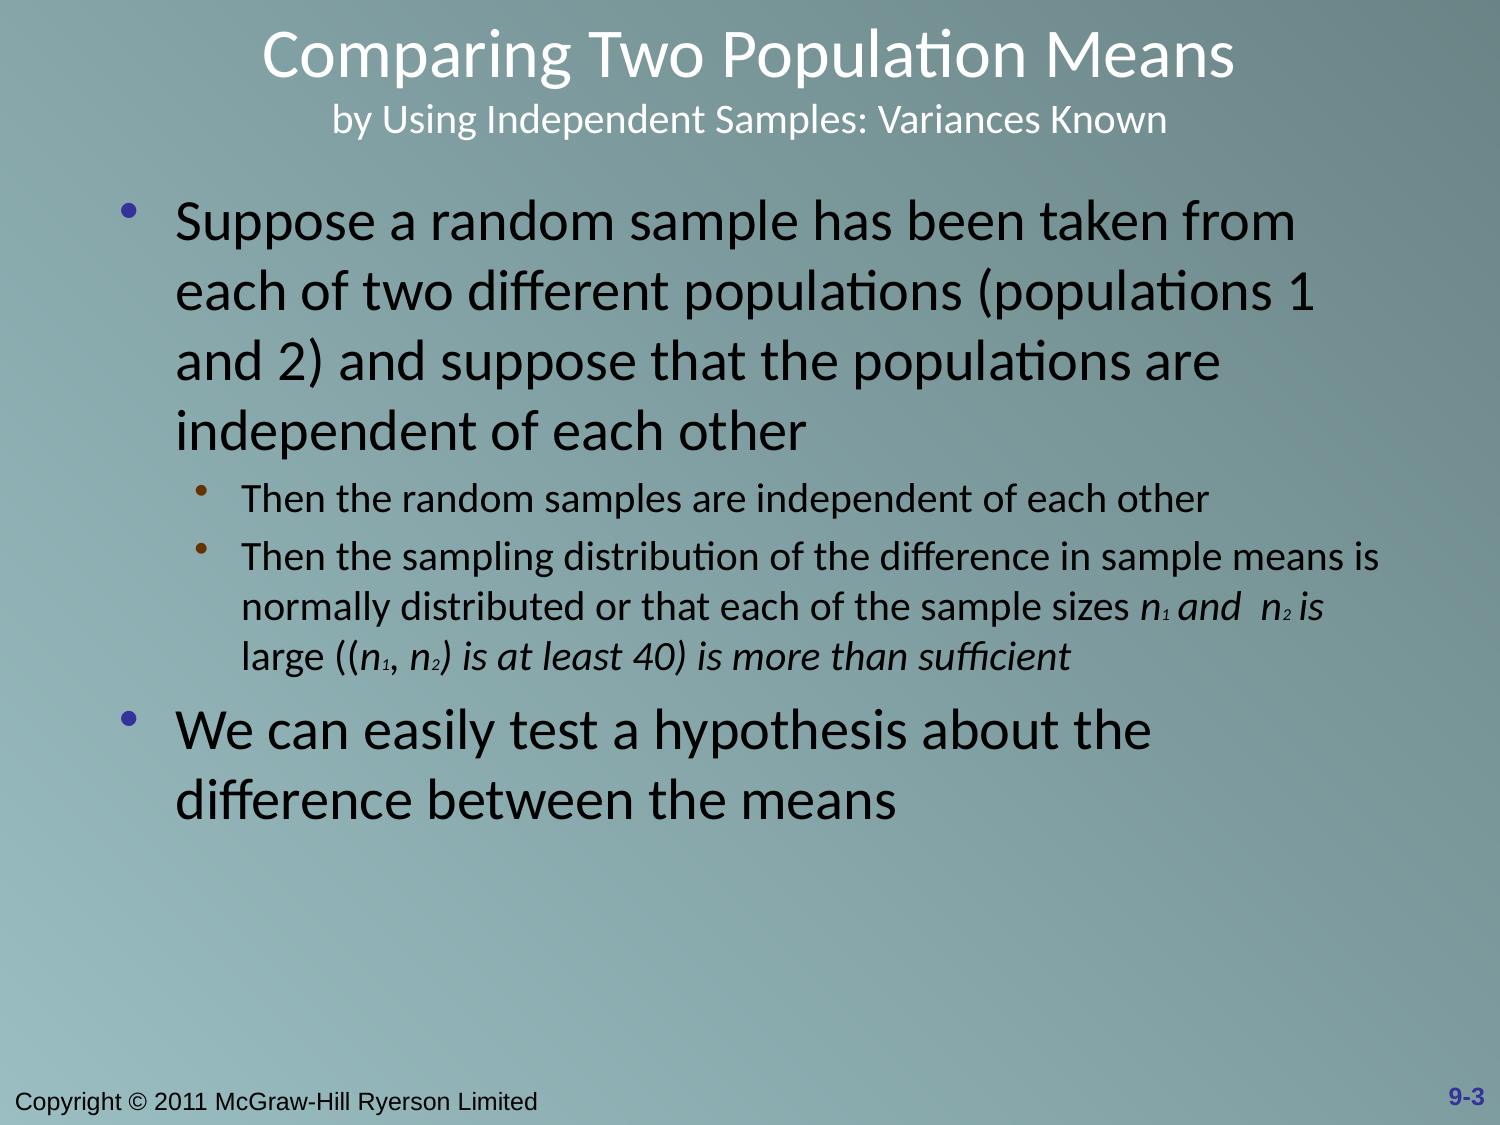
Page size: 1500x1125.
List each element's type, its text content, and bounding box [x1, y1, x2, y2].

title Comparing Two Population Means by Using Independent Samples: Variances Known [99, 0, 1400, 151]
slide_number 9-3 [1149, 1074, 1500, 1125]
list Suppose a random sample has been taken from each of two different populations (populations 1 and 2) and suppose that the populations are independent of each other Then the random samples are independent of each other Then the sampling distribution of the difference in sample means is normally distributed or that each of the sample sizes n1 and n2 is large ((n1, n2) is at least 40) is more than sufficient We can easily test a hypothesis about the difference between the means [104, 174, 1405, 1063]
